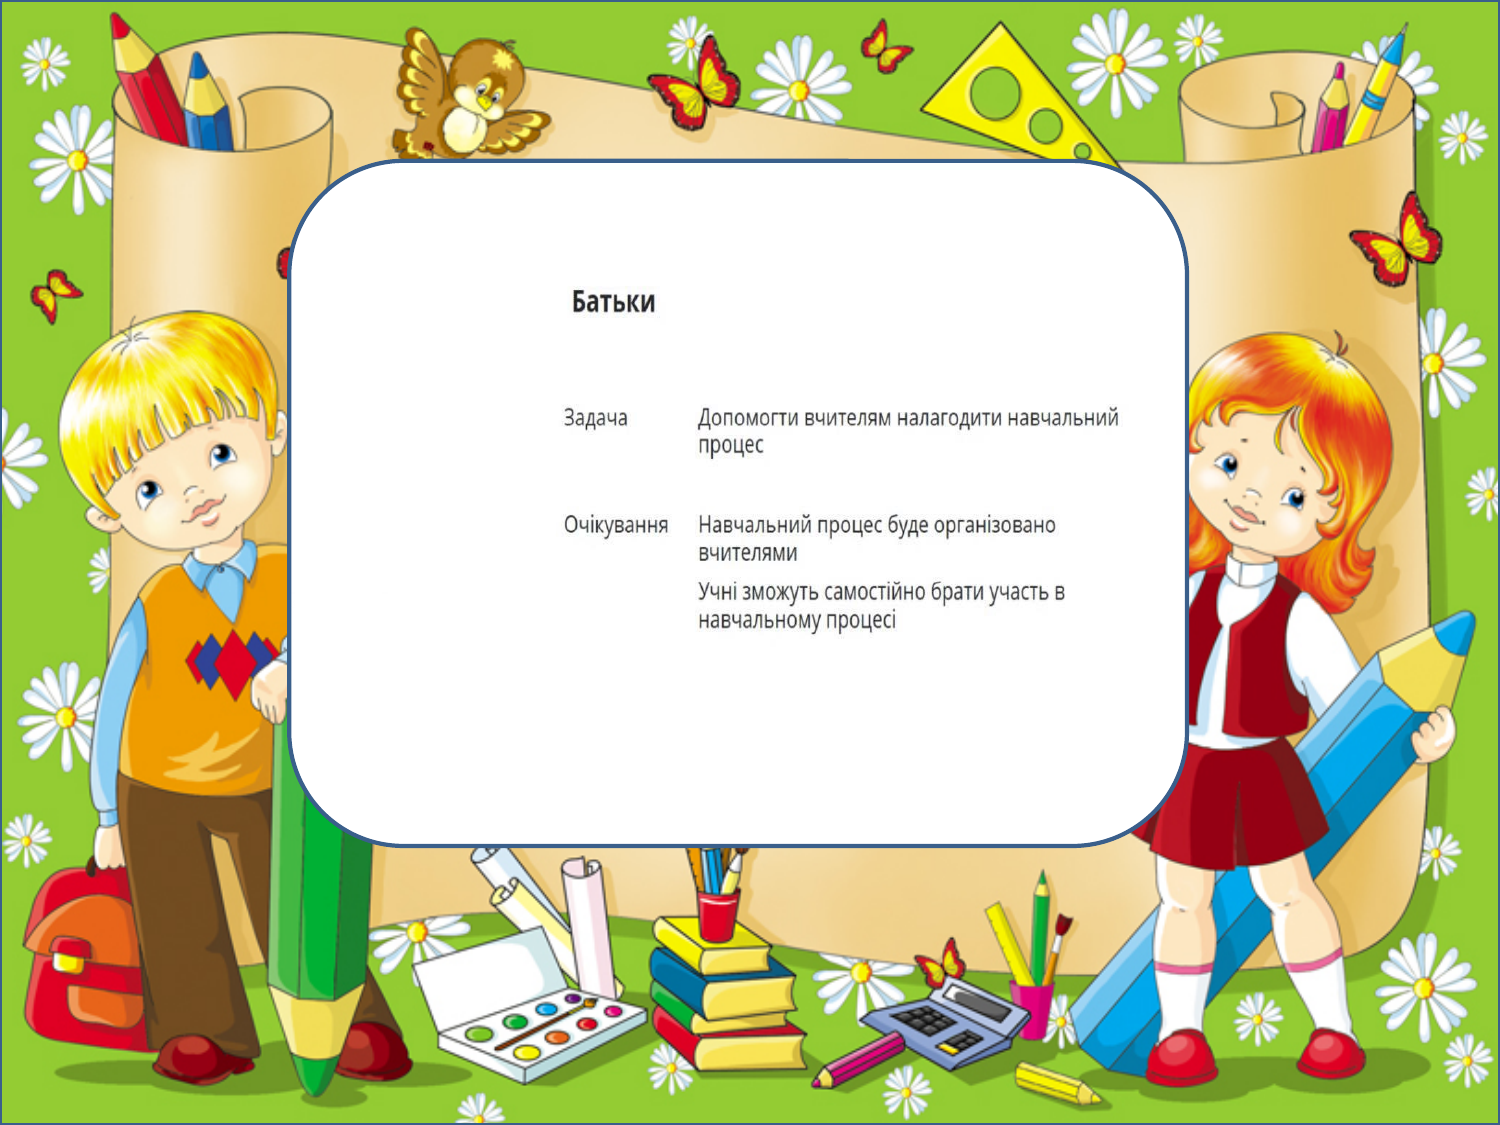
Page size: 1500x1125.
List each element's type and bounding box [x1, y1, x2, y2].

text_box [0, 0, 1500, 1125]
text_box [287, 158, 1190, 849]
